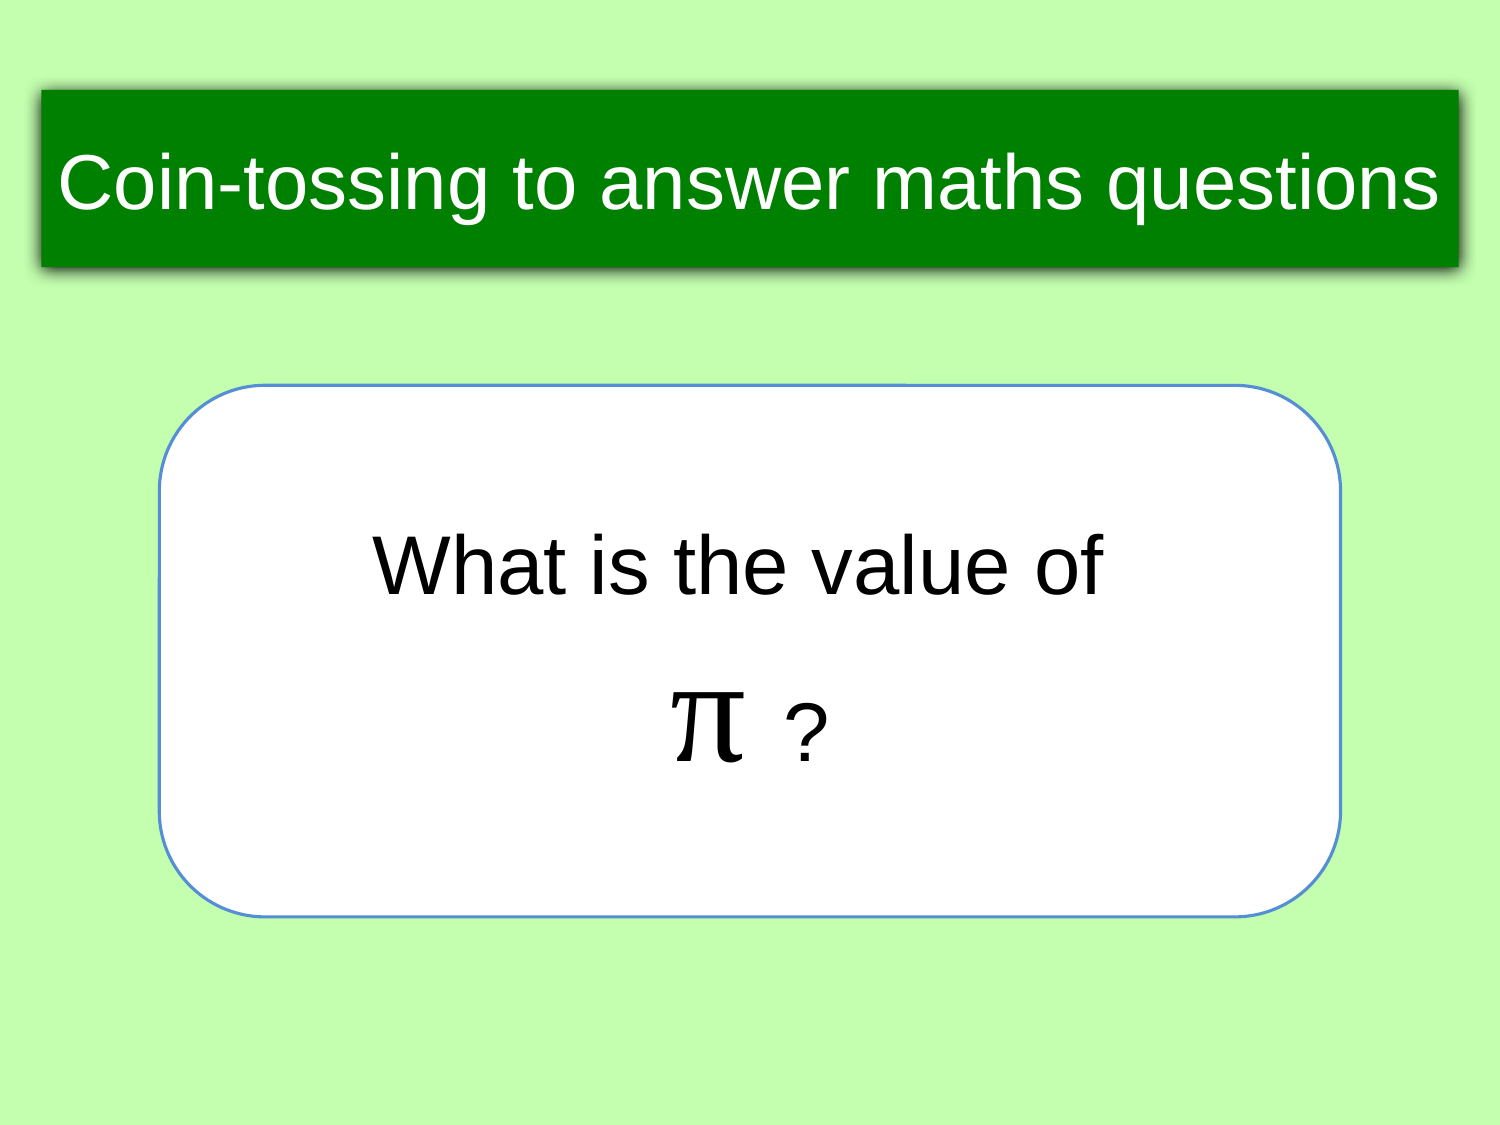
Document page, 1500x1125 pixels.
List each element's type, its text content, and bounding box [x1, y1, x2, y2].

text_box Coin-tossing to answer maths questions [41, 89, 1459, 268]
text_box What is the value of π ? [157, 383, 1343, 919]
